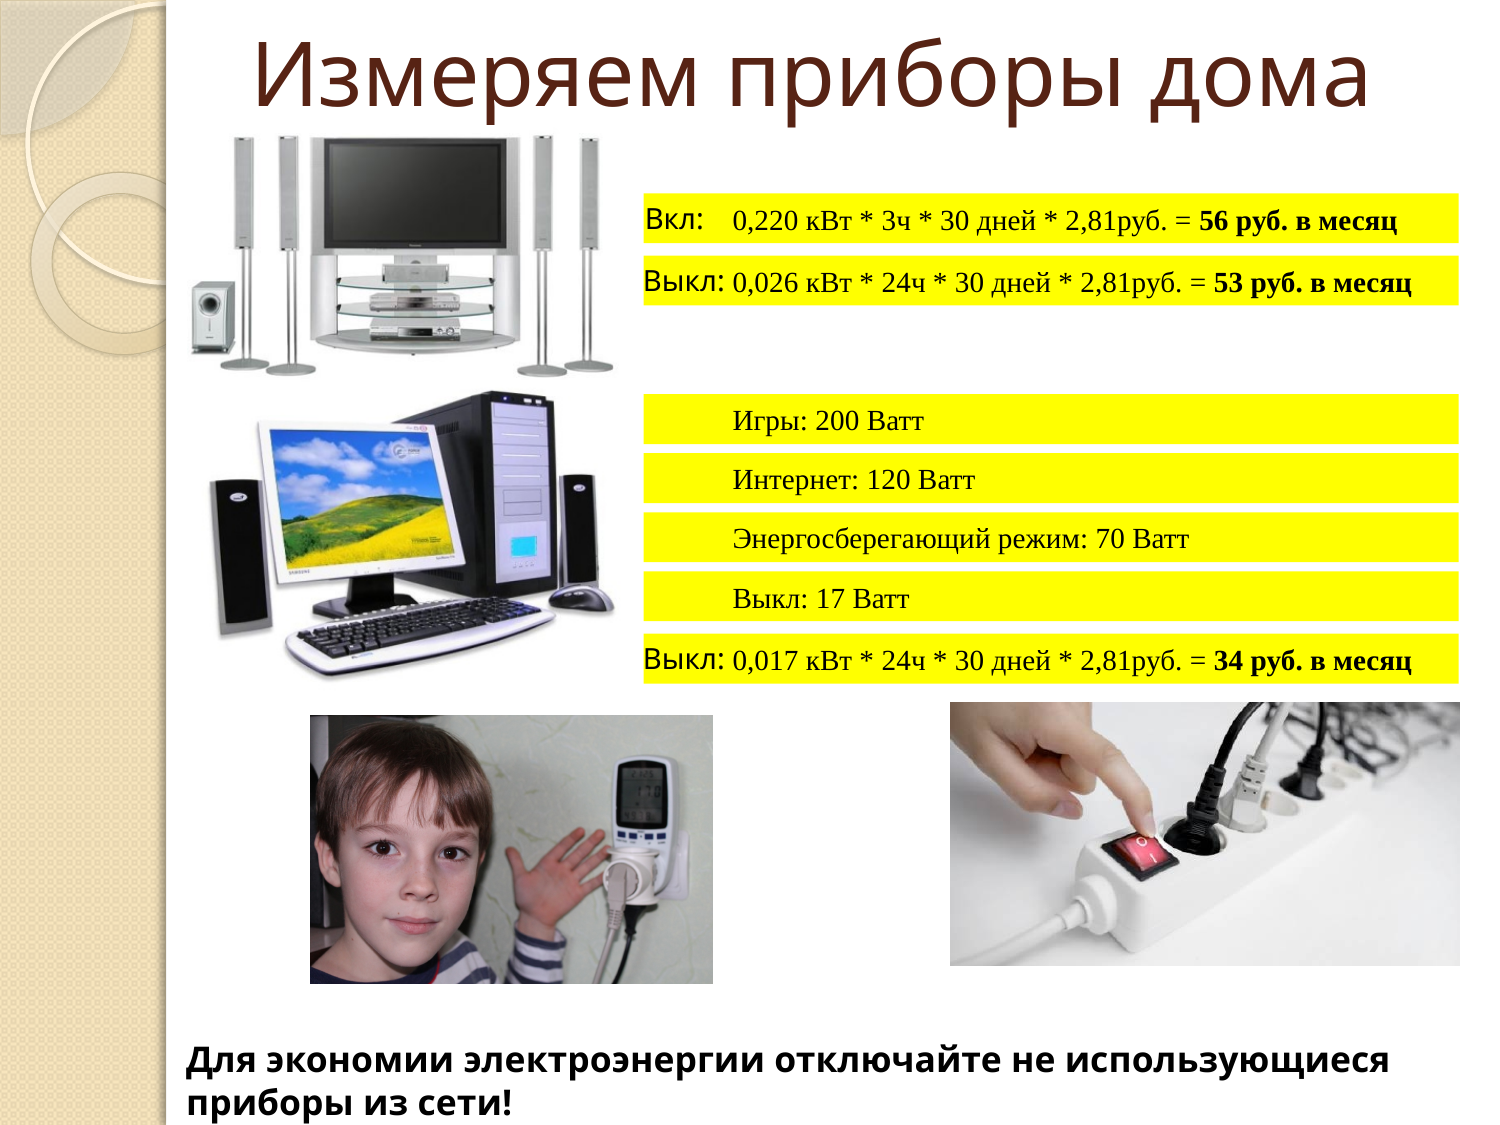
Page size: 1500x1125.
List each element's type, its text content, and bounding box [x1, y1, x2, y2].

title Измеряем приборы дома [235, 7, 1466, 135]
picture [200, 385, 621, 693]
text_box Выкл: [628, 633, 740, 683]
text_box Энергосберегающий режим: 70 Ватт [643, 512, 1459, 563]
text_box Выкл: 17 Ватт [643, 571, 1459, 622]
picture [950, 702, 1460, 966]
text_box Игры: 200 Ватт [643, 394, 1459, 445]
text_box Вкл: [630, 192, 719, 243]
text_box Интернет: 120 Ватт [643, 453, 1459, 504]
picture [310, 715, 713, 984]
text_box Для экономии электроэнергии отключайте не использующиеся приборы из сети! [171, 1030, 1500, 1125]
text_box 0,017 кВт * 24ч * 30 дней * 2,81руб. = 34 руб. в месяц [643, 633, 1459, 684]
text_box 0,026 кВт * 24ч * 30 дней * 2,81руб. = 53 руб. в месяц [643, 255, 1459, 306]
picture [170, 125, 619, 382]
text_box Выкл: [628, 255, 740, 305]
text_box 0,220 кВт * 3ч * 30 дней * 2,81руб. = 56 руб. в месяц [643, 193, 1459, 244]
